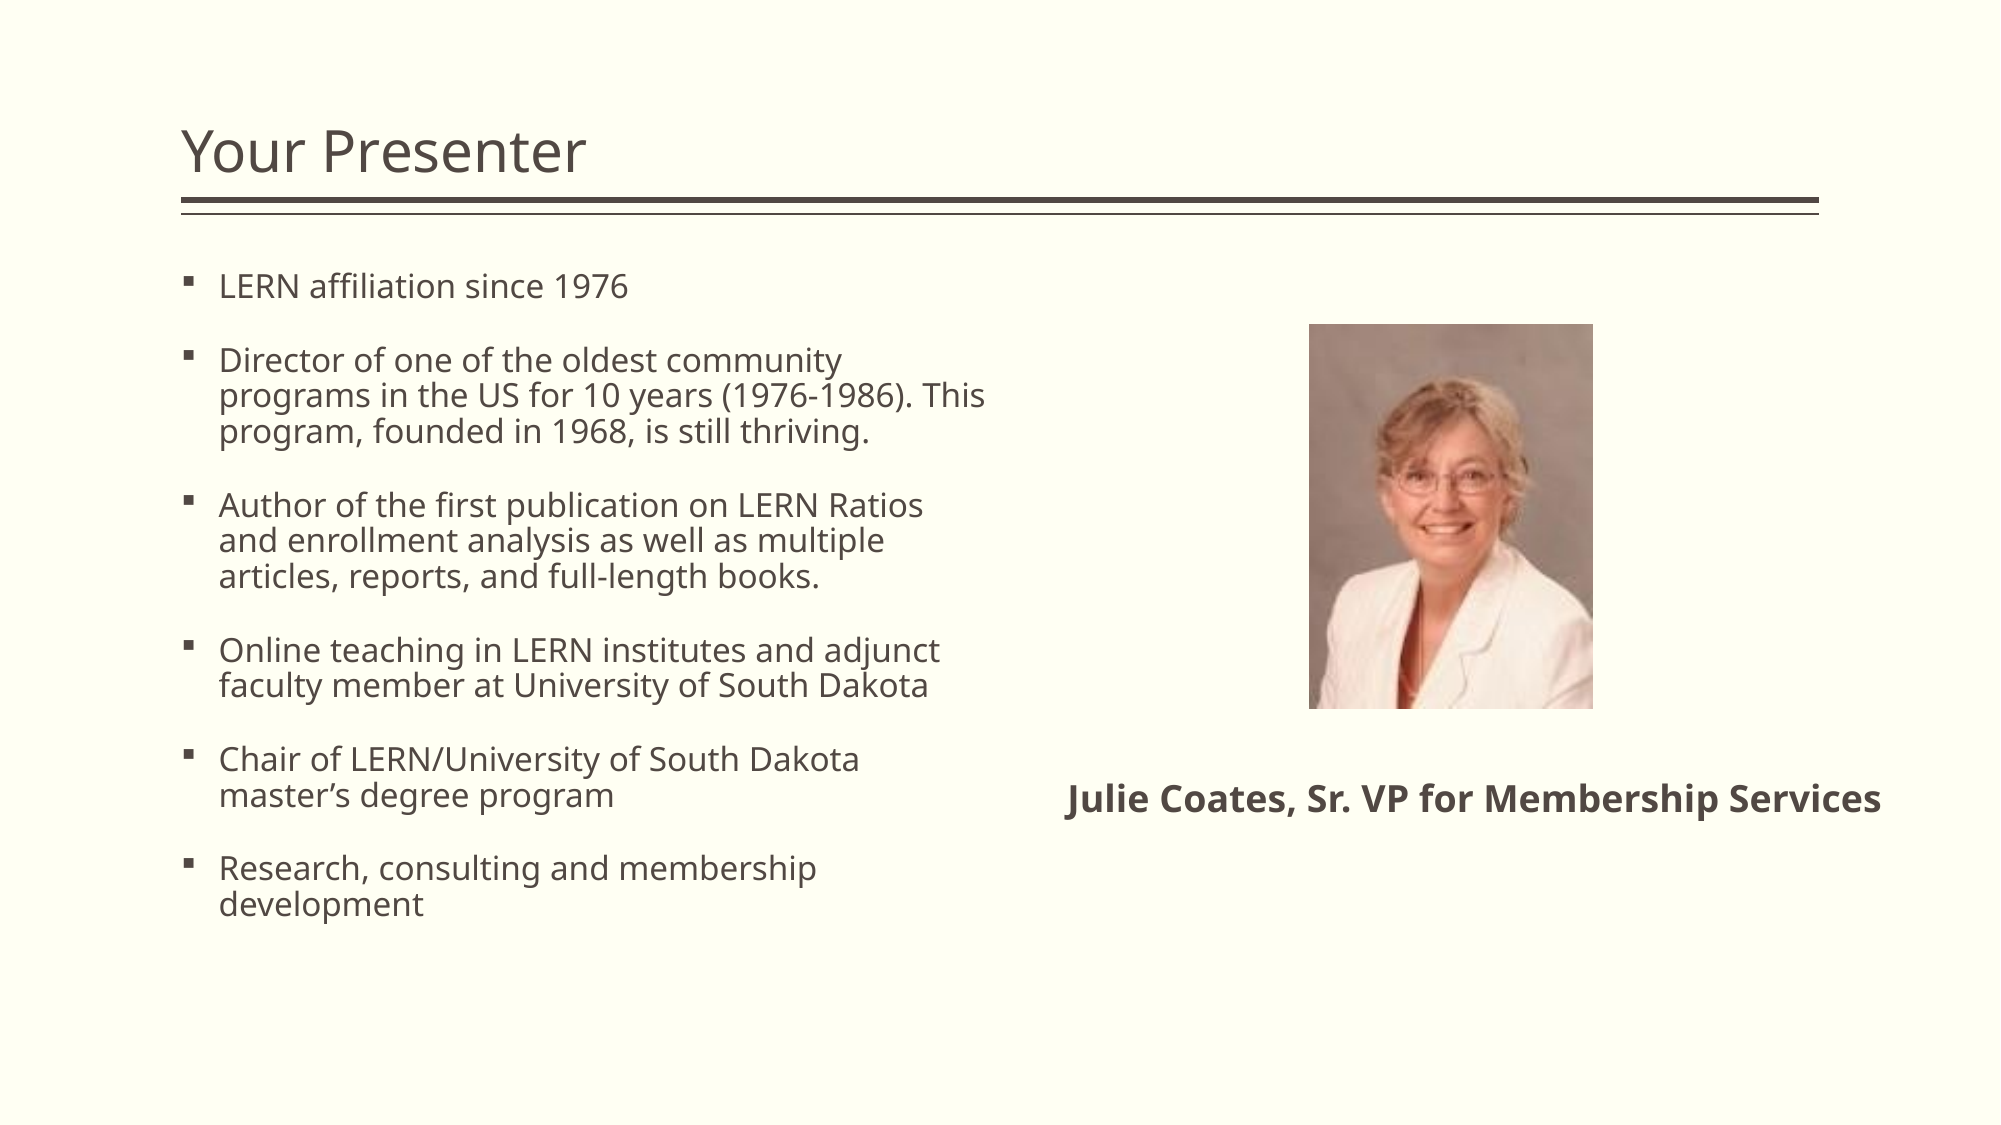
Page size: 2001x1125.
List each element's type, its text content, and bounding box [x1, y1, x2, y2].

title Your Presenter [181, 12, 1819, 193]
text_box Julie Coates, Sr. VP for Membership Services [1052, 767, 1898, 828]
list LERN affiliation since 1976 Director of one of the oldest community programs in the US for 10 years (1976-1986). This program, founded in 1968, is still thriving. Author of the first publication on LERN Ratios and enrollment analysis as well as multiple articles, reports, and full-length books. Online teaching in LERN institutes and adjunct faculty member at University of South Dakota Chair of LERN/University of South Dakota master’s degree program Research, consulting and membership development [181, 262, 988, 1013]
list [1309, 324, 1593, 709]
